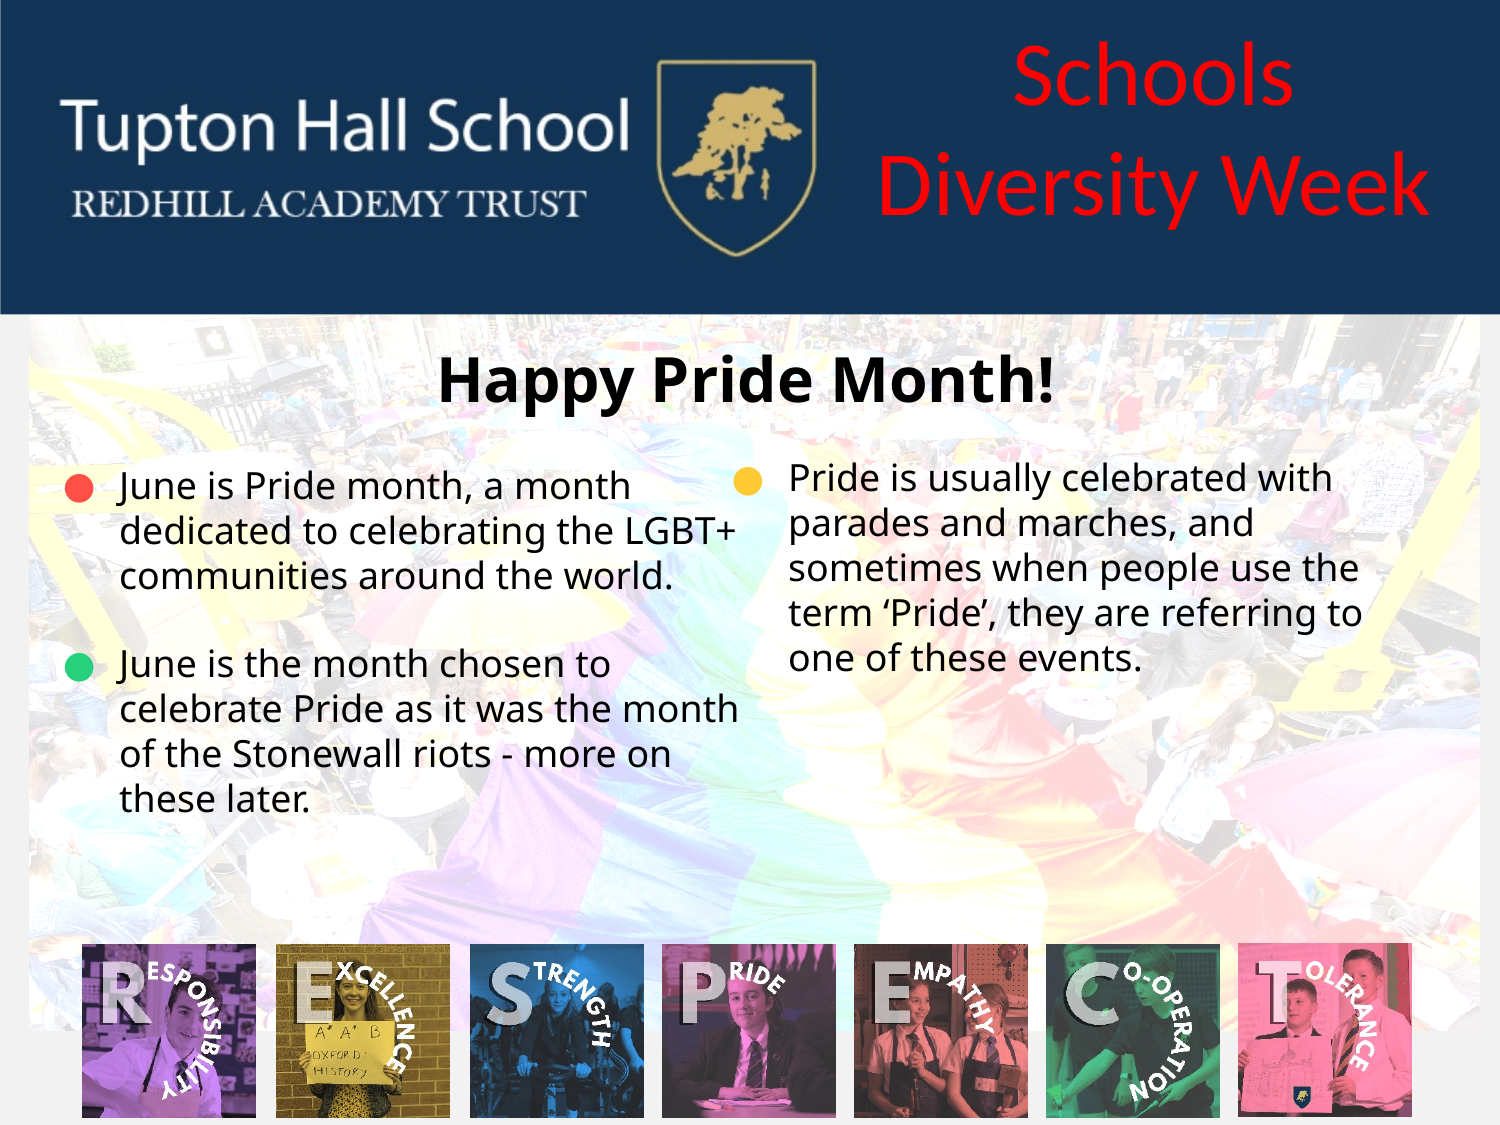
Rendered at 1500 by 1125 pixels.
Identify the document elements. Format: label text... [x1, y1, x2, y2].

text_box Schools Diversity Week [848, 6, 1461, 241]
picture [29, 314, 1480, 1031]
picture [29, 42, 849, 275]
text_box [82, 943, 1412, 1118]
text_box [0, 0, 1500, 315]
